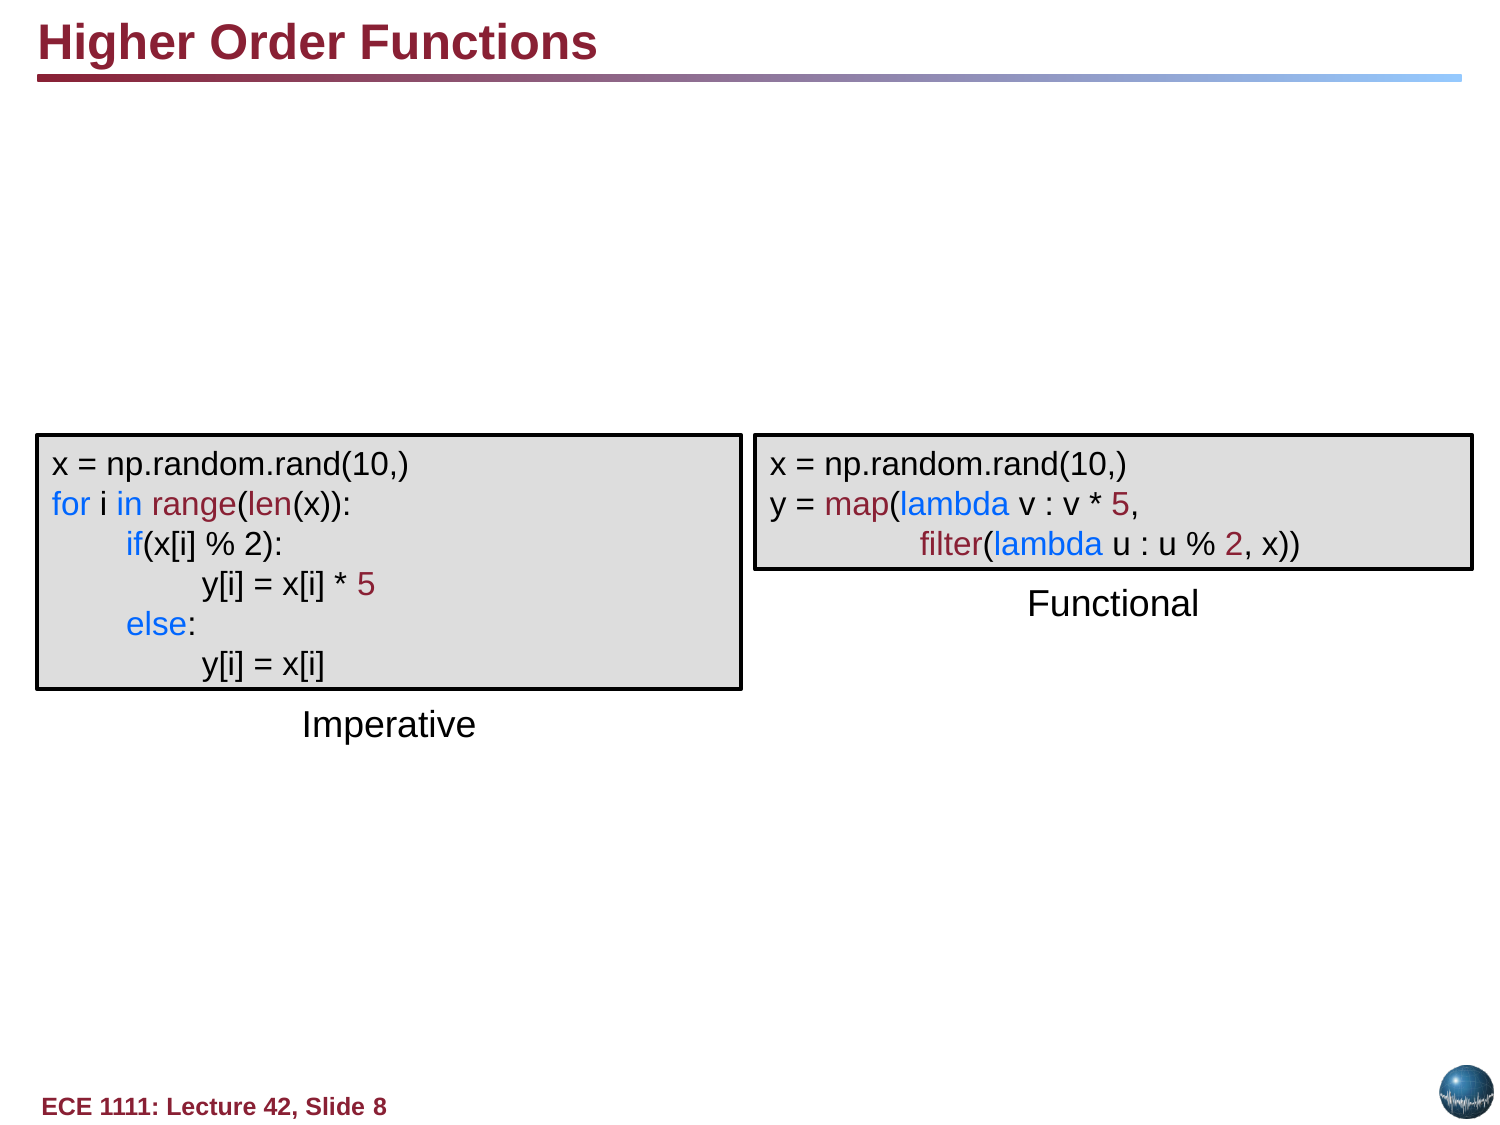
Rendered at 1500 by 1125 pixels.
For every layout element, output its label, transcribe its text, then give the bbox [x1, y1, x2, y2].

text_box x = np.random.rand(10,) for i in range(len(x)): if(x[i] % 2): y[i] = x[i] * 5 else: y[i] = x[i] [35, 433, 743, 691]
text_box Functional [997, 571, 1230, 631]
text_box x = np.random.rand(10,) y = map(lambda v : v * 5, filter(lambda u : u % 2, x)) [753, 433, 1474, 571]
picture [1439, 1065, 1494, 1119]
text_box Higher Order Functions [37, 9, 1163, 70]
text_box Imperative [278, 692, 500, 753]
